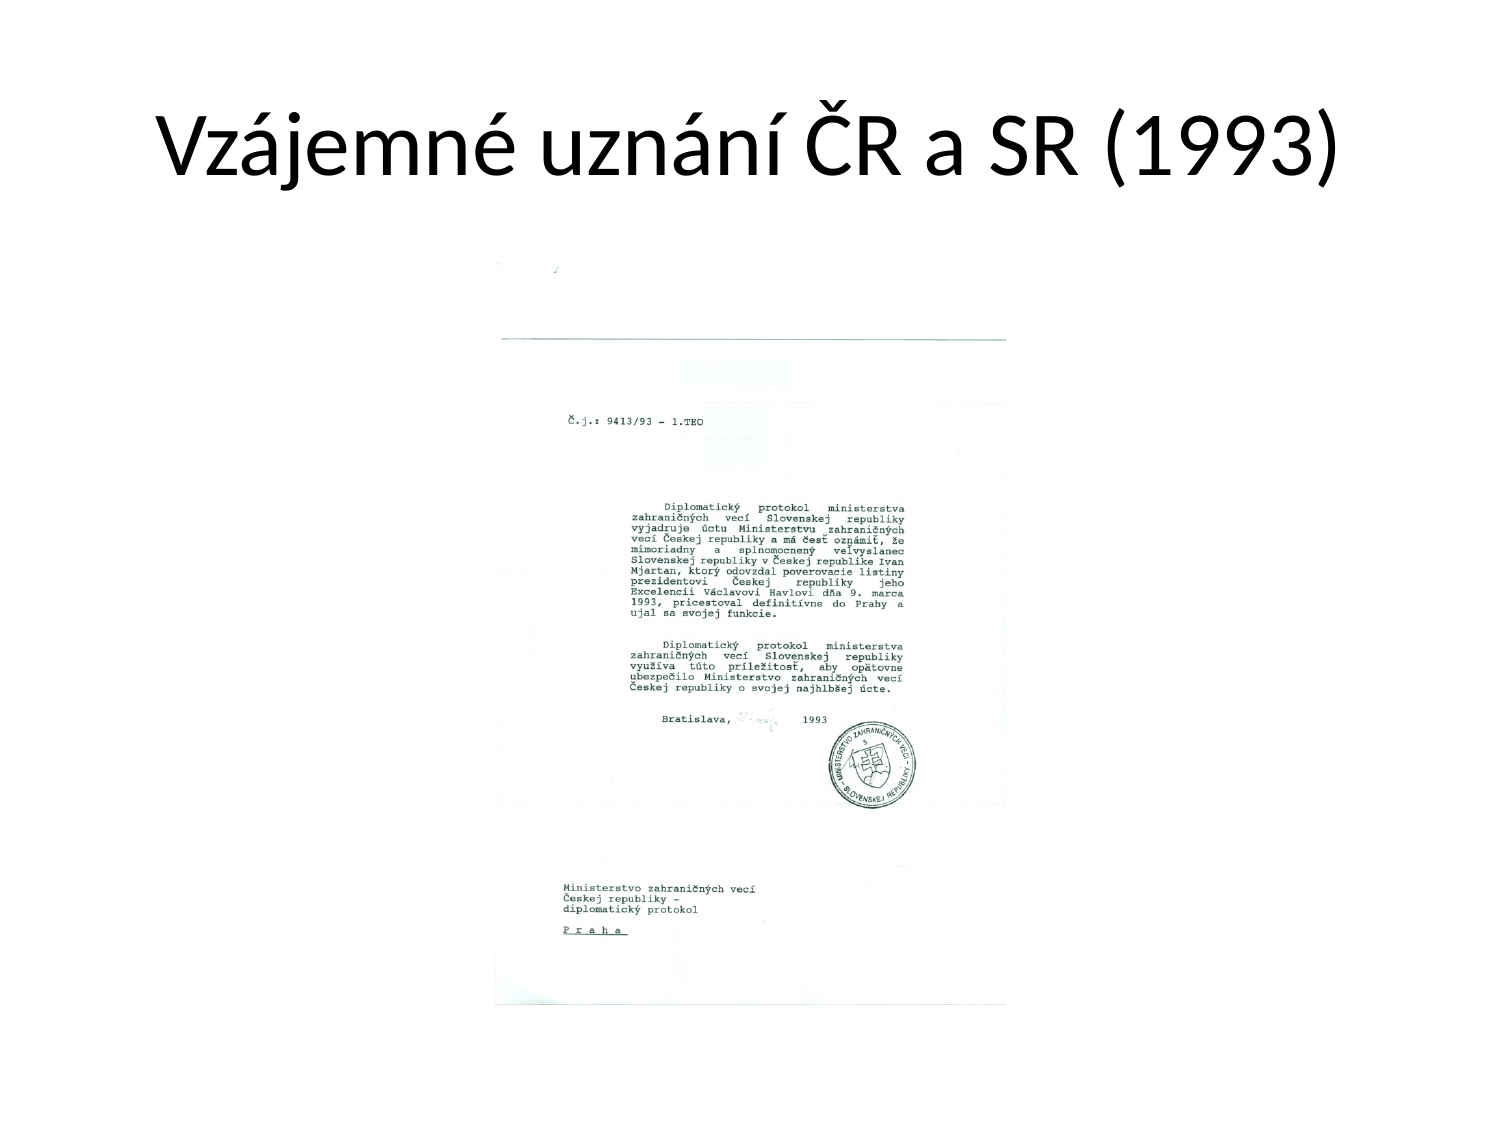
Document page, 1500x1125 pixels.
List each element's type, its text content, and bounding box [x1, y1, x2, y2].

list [494, 262, 1006, 1006]
title Vzájemné uznání ČR a SR (1993) [75, 45, 1425, 233]
